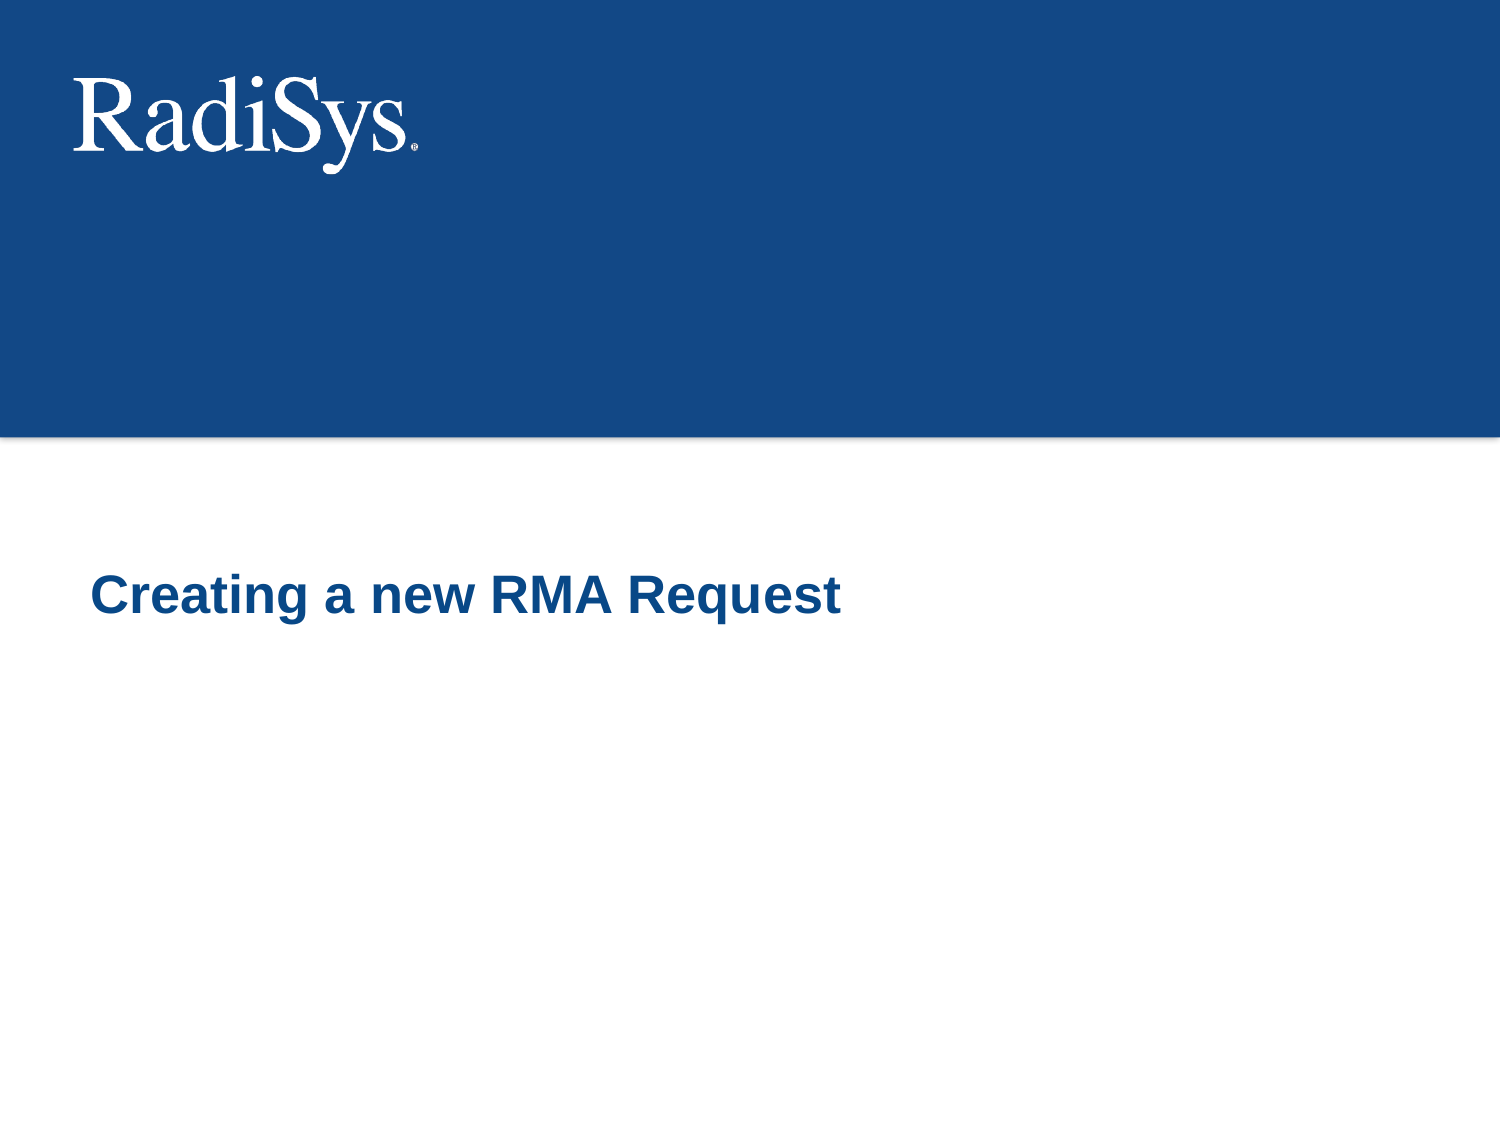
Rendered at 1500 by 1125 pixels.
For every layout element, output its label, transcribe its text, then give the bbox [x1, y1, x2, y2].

picture [68, 71, 424, 181]
title Creating a new RMA Request [74, 474, 1351, 717]
